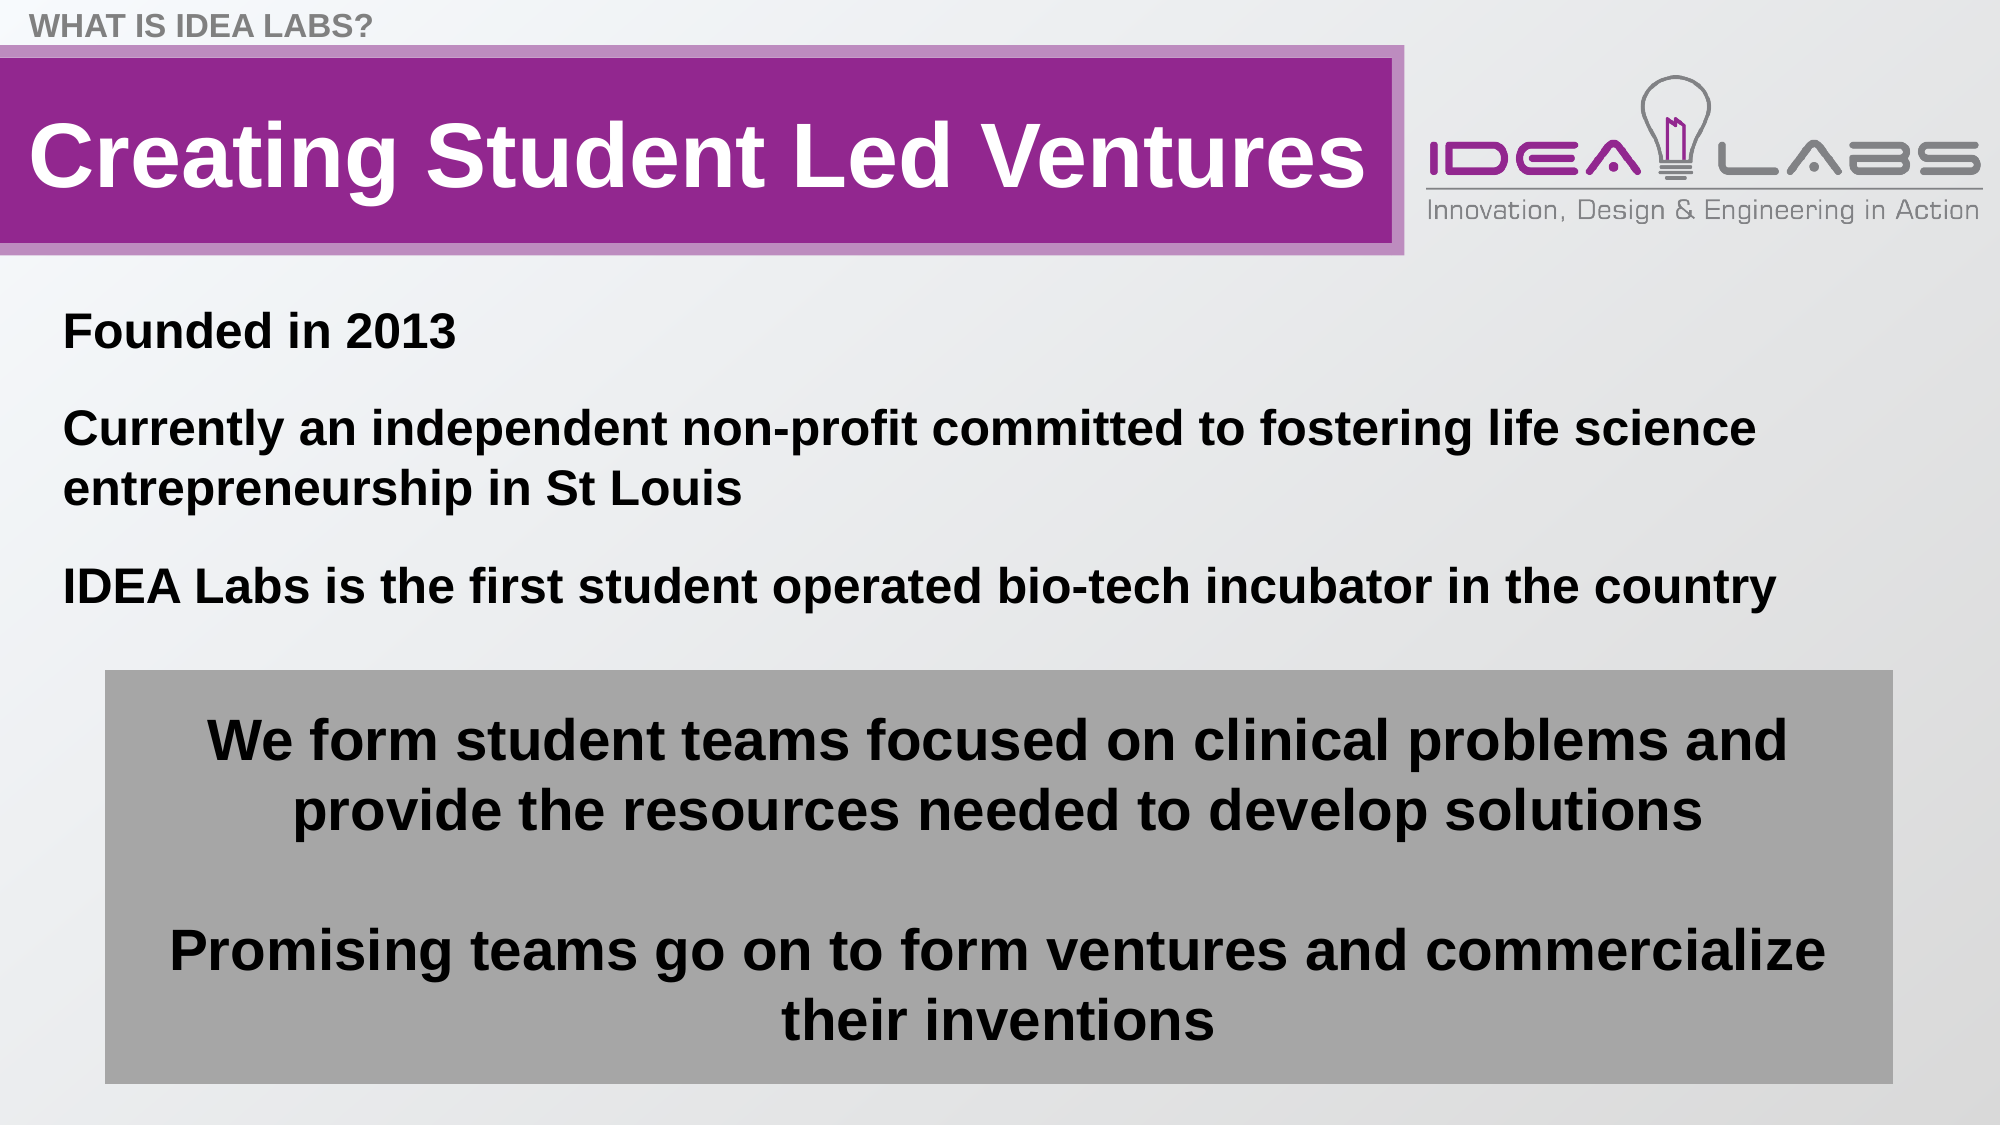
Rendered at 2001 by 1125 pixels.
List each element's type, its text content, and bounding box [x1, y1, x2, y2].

text_box WHAT IS IDEA LABS? [14, 0, 1917, 52]
text_box Founded in 2013 Currently an independent non-profit committed to fostering life science entrepreneurship in St Louis IDEA Labs is the first student operated bio-tech incubator in the country [47, 291, 1950, 621]
text_box We form student teams focused on clinical problems and provide the resources needed to develop solutions Promising teams go on to form ventures and commercialize their inventions [105, 670, 1893, 1084]
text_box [0, 45, 1405, 256]
picture [1426, 75, 1983, 224]
